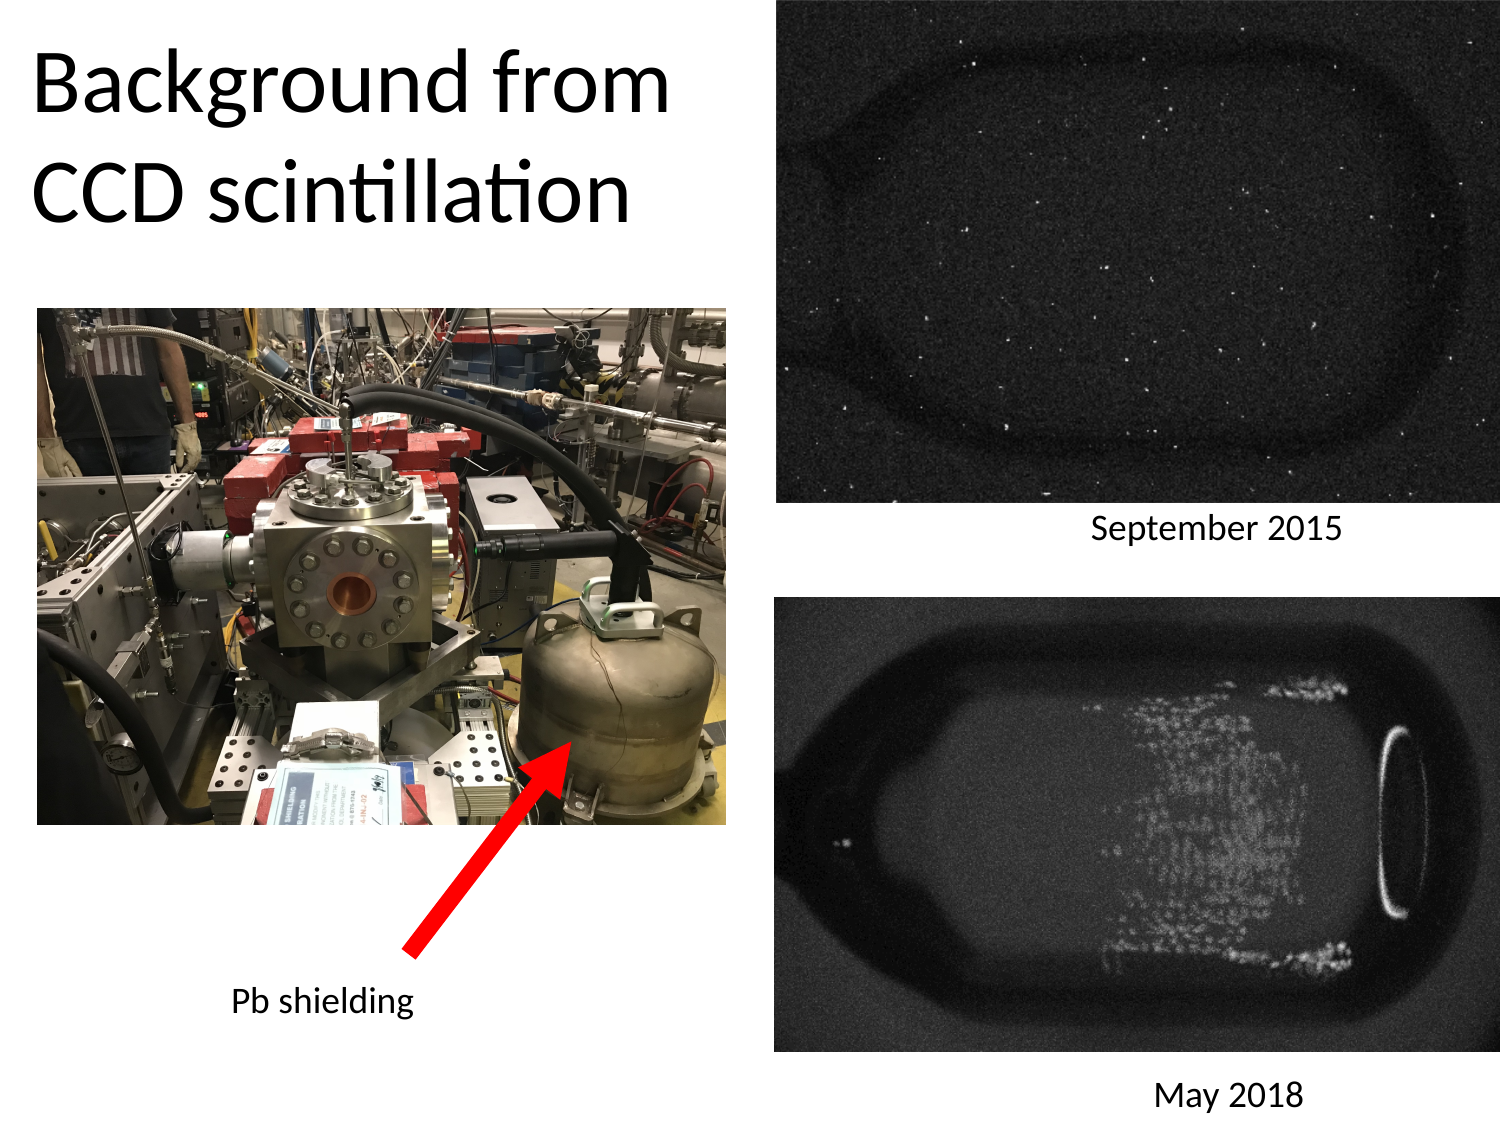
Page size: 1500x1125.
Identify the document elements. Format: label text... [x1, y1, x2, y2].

picture [37, 308, 726, 825]
text_box Background from CCD scintillation [16, 13, 750, 249]
picture [774, 597, 1500, 1052]
text_box May 2018 [1138, 1062, 1320, 1122]
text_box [408, 741, 572, 955]
picture [774, 0, 1500, 503]
text_box Pb shielding [216, 968, 430, 1029]
text_box September 2015 [1076, 503, 1359, 556]
